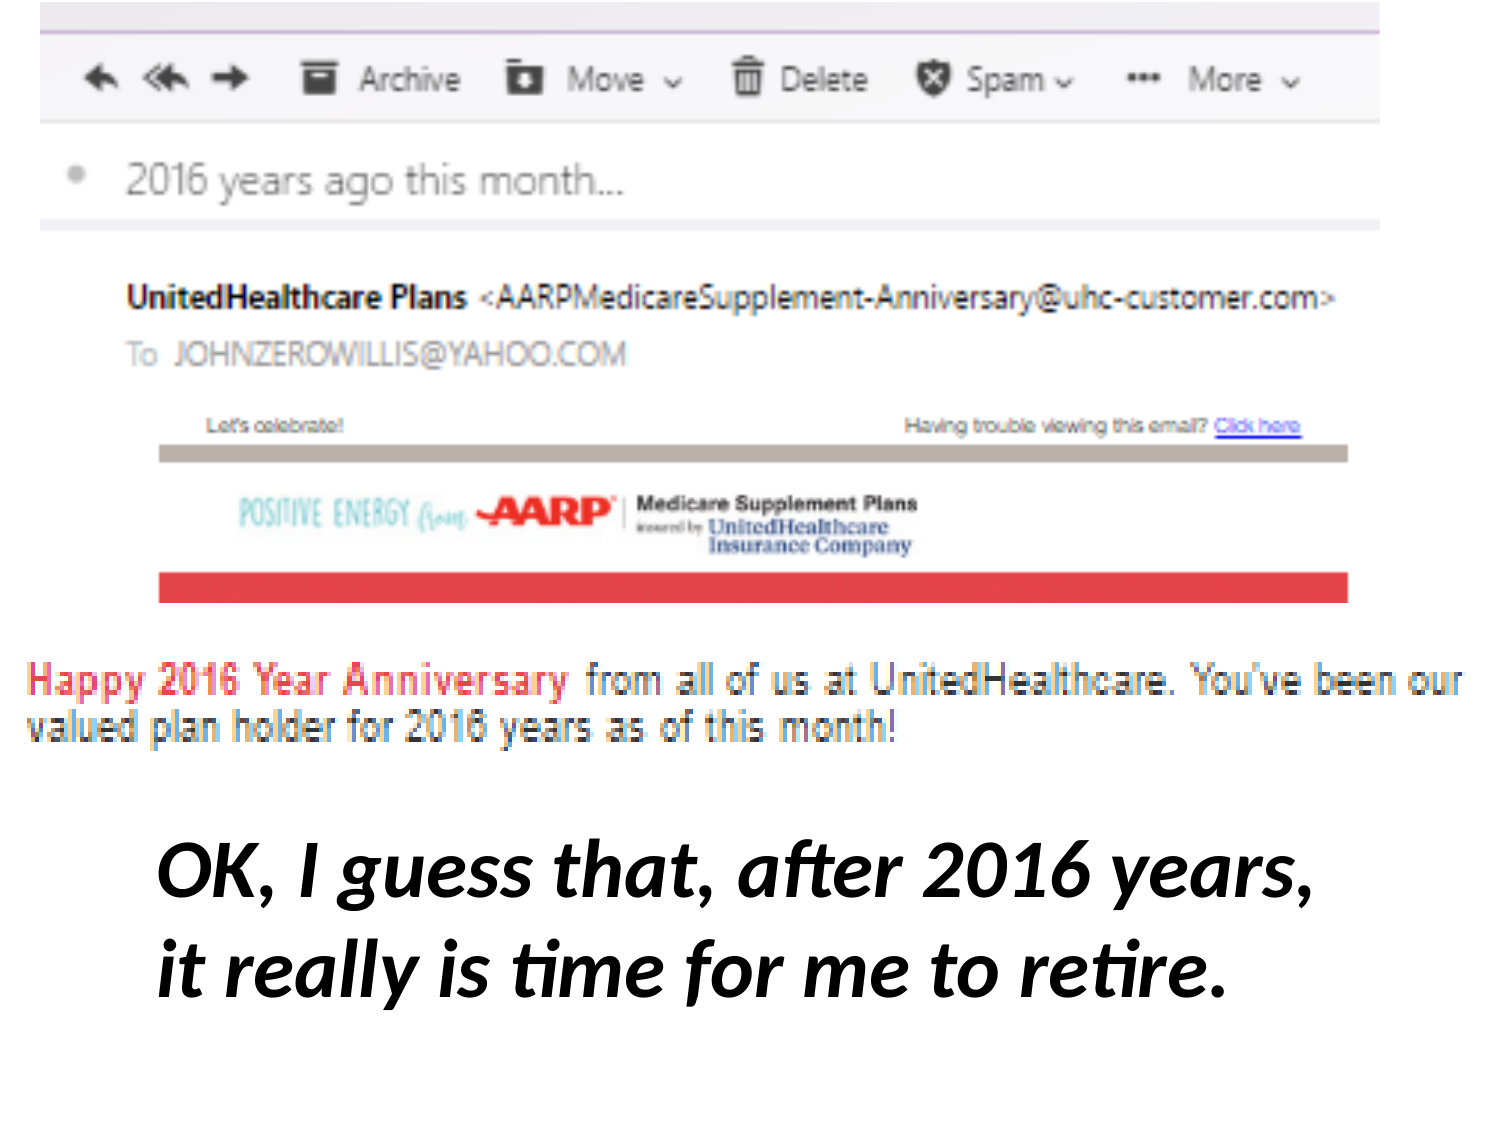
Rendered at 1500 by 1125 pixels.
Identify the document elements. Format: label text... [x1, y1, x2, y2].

text_box OK, I guess that, after 2016 years, it really is time for me to retire. [141, 806, 1380, 1022]
picture [0, 608, 1486, 795]
picture [39, 1, 1380, 604]
